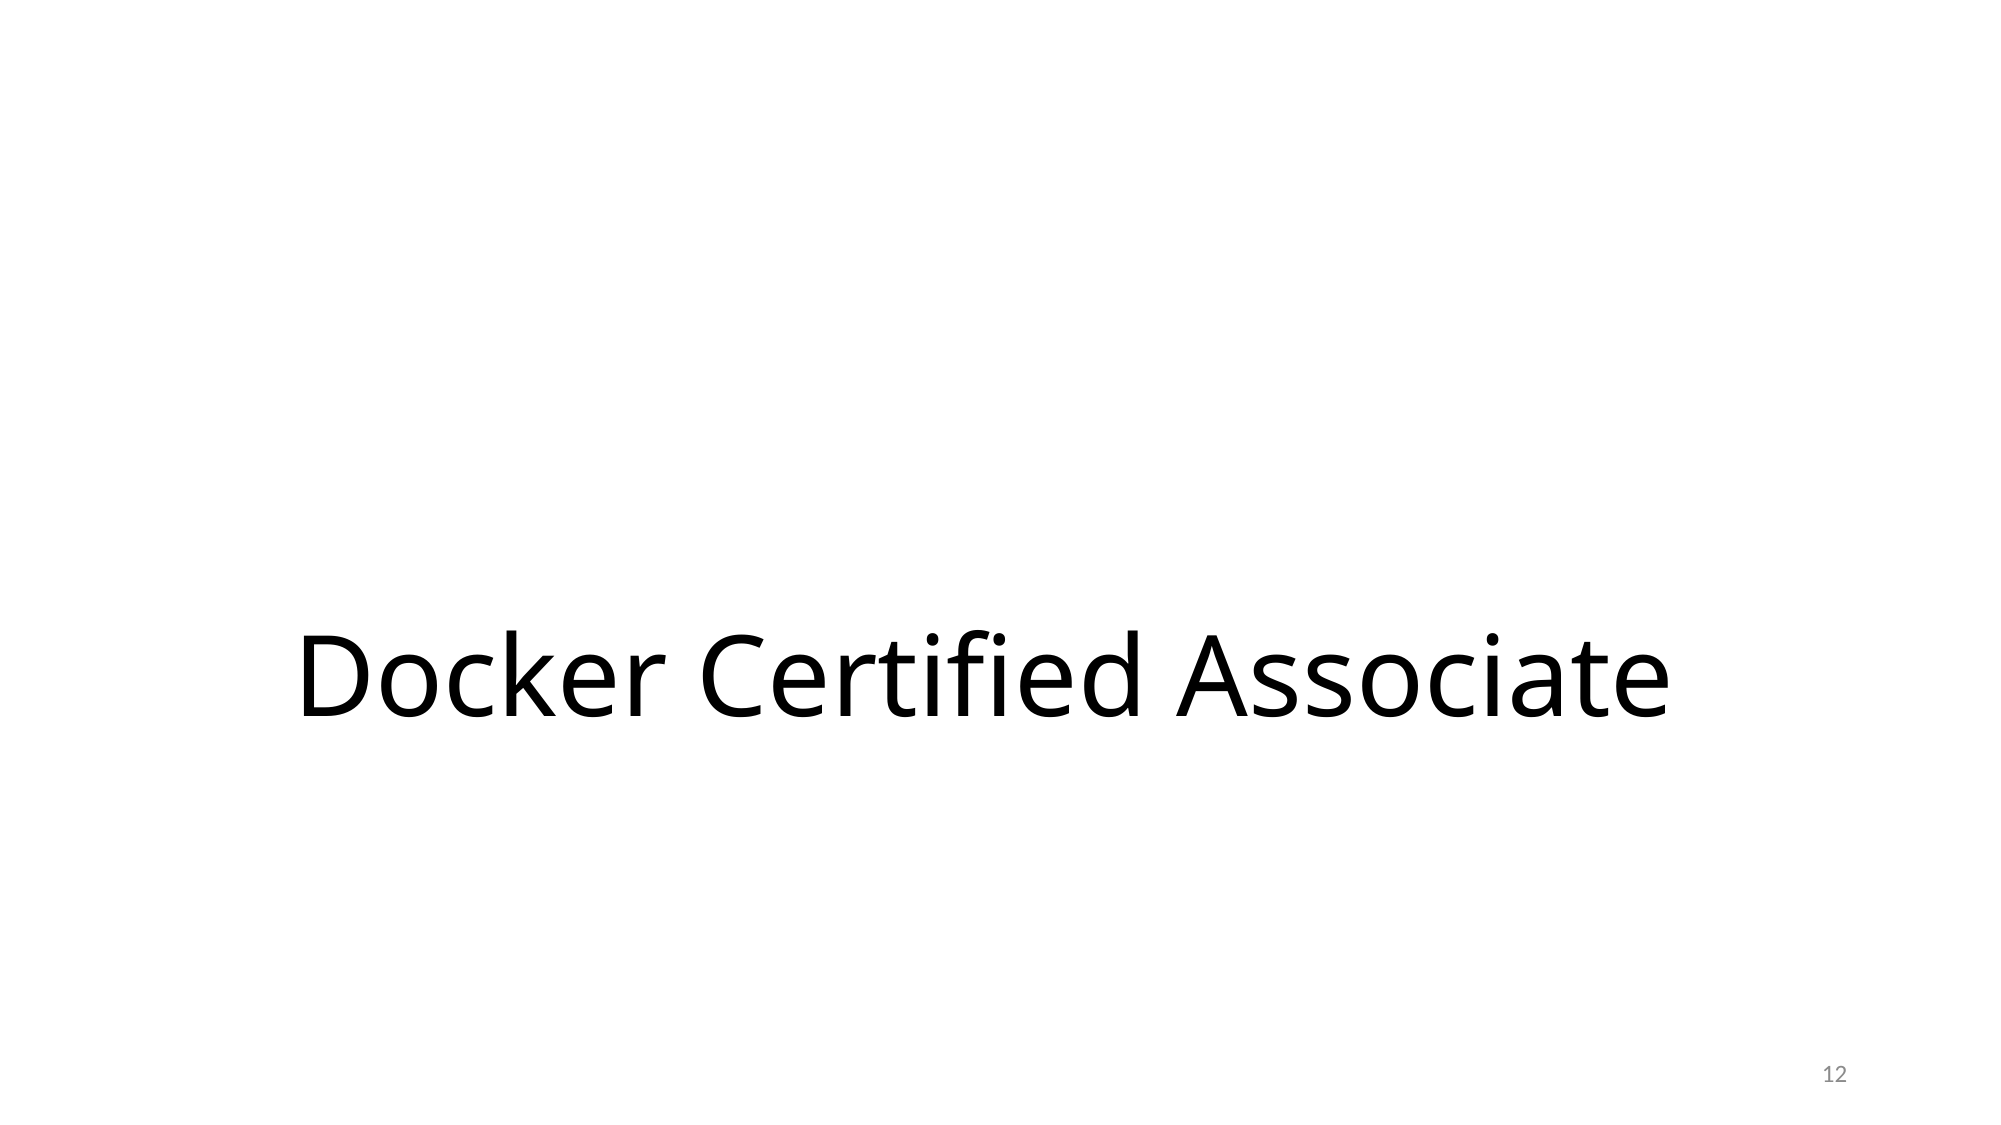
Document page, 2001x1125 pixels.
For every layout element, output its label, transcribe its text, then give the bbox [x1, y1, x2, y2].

title Docker Certified Associate [136, 280, 1862, 749]
slide_number 12 [1412, 1042, 1863, 1103]
